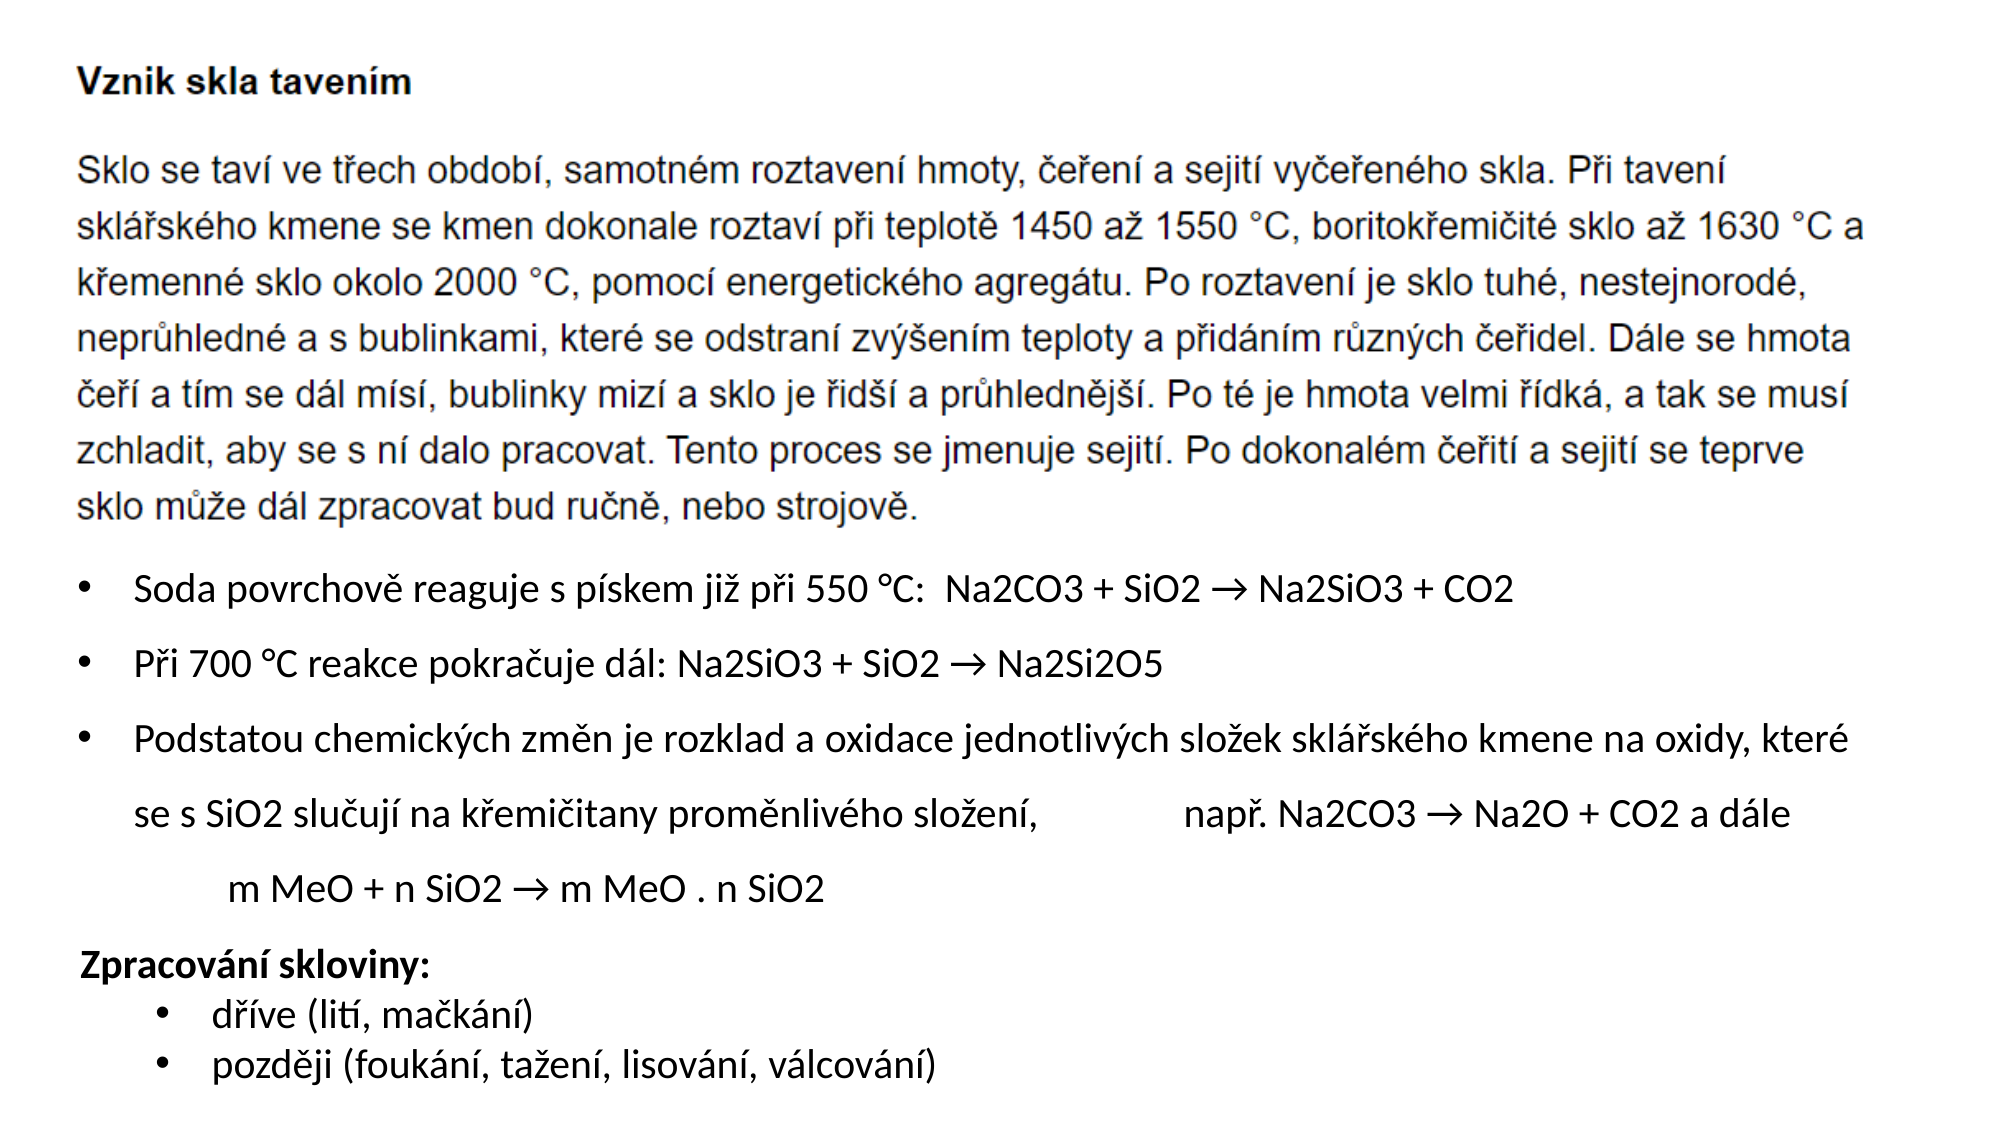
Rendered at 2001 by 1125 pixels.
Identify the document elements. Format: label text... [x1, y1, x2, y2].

text_box Zpracování skloviny: dříve (lití, mačkání) později (foukání, tažení, lisování, válcování) [65, 929, 1000, 1095]
picture [62, 50, 1891, 561]
text_box Soda povrchově reaguje s pískem již při 550 °C: Na2CO3 + SiO2 → Na2SiO3 + CO2 Při 700 °C reakce pokračuje dál: Na2SiO3 + SiO2 → Na2Si2O5 Podstatou chemických změn je rozklad a oxidace jednotlivých složek sklářského kmene na oxidy, které se s SiO2 slučují na křemičitany proměnlivého složení, např. Na2CO3 → Na2O + CO2 a dále m MeO + n SiO2 → m MeO . n SiO2 [62, 528, 1900, 919]
